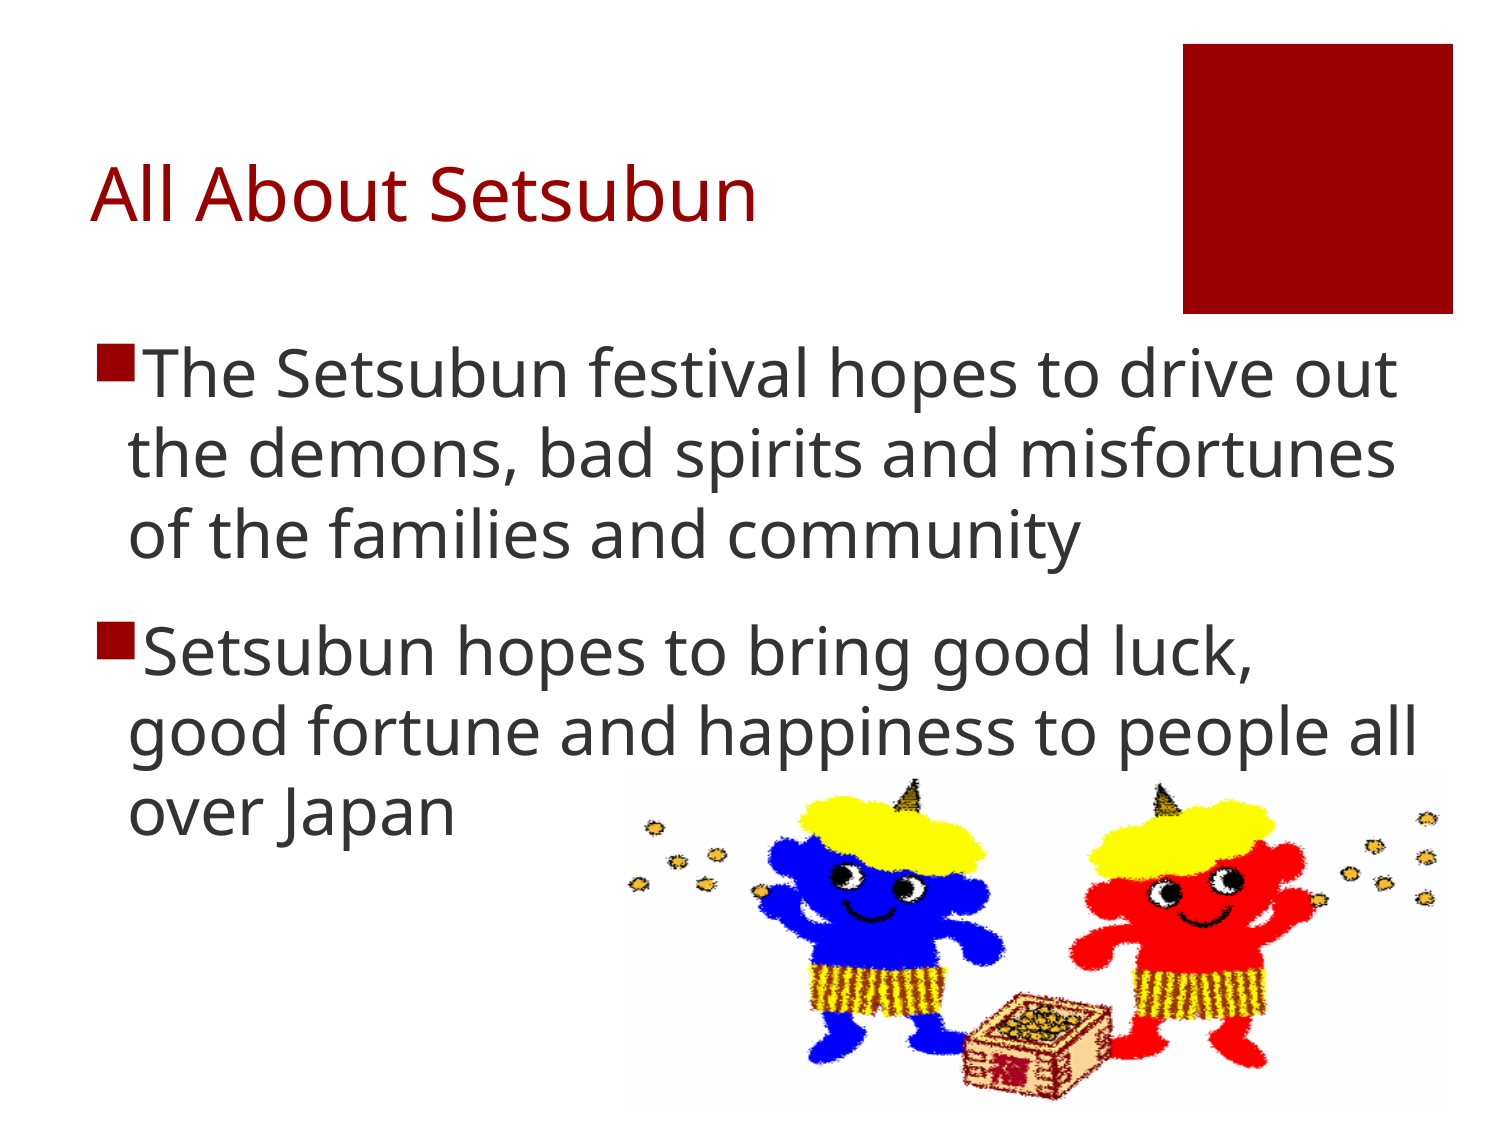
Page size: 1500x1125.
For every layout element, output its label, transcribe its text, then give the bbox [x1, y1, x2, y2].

title All About Setsubun [75, 56, 1143, 244]
picture [624, 771, 1449, 1109]
list The Setsubun festival hopes to drive out the demons, bad spirits and misfortunes of the families and community Setsubun hopes to bring good luck, good fortune and happiness to people all over Japan [75, 323, 1448, 967]
